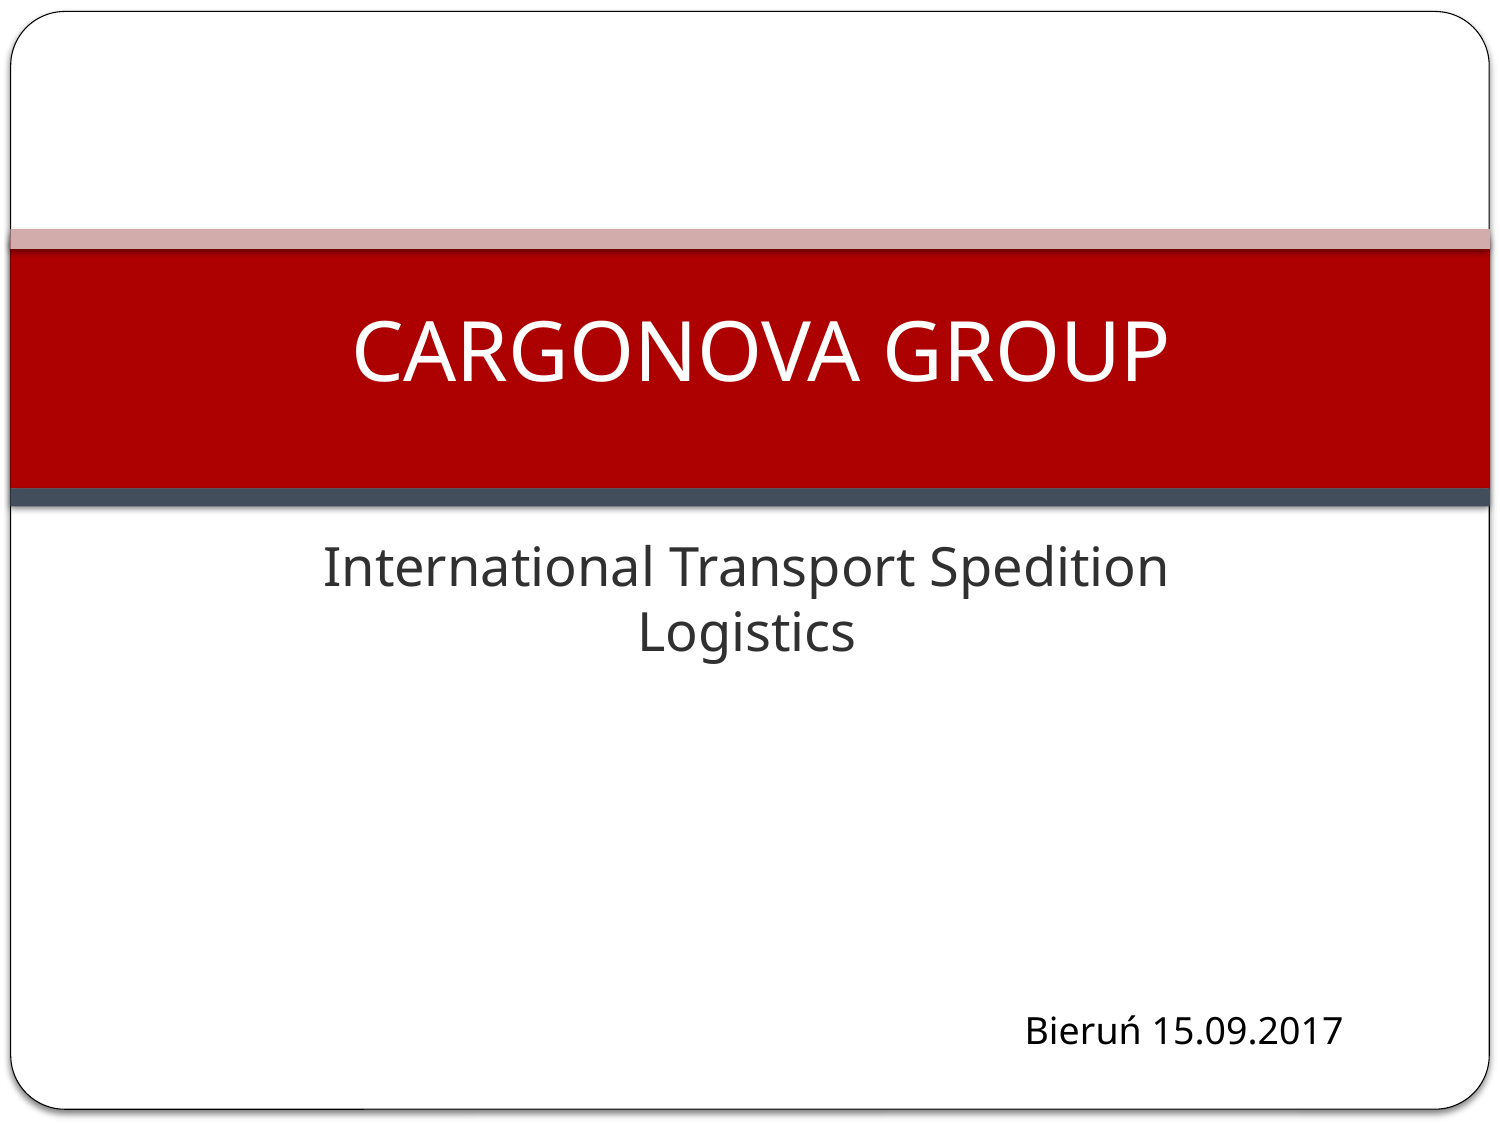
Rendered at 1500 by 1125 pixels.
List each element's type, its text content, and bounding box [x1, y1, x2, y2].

title CARGONOVA GROUP [123, 278, 1399, 425]
subtitle International Transport Spedition Logistics [212, 525, 1282, 788]
text_box Bieruń 15.09.2017 [1009, 999, 1412, 1060]
